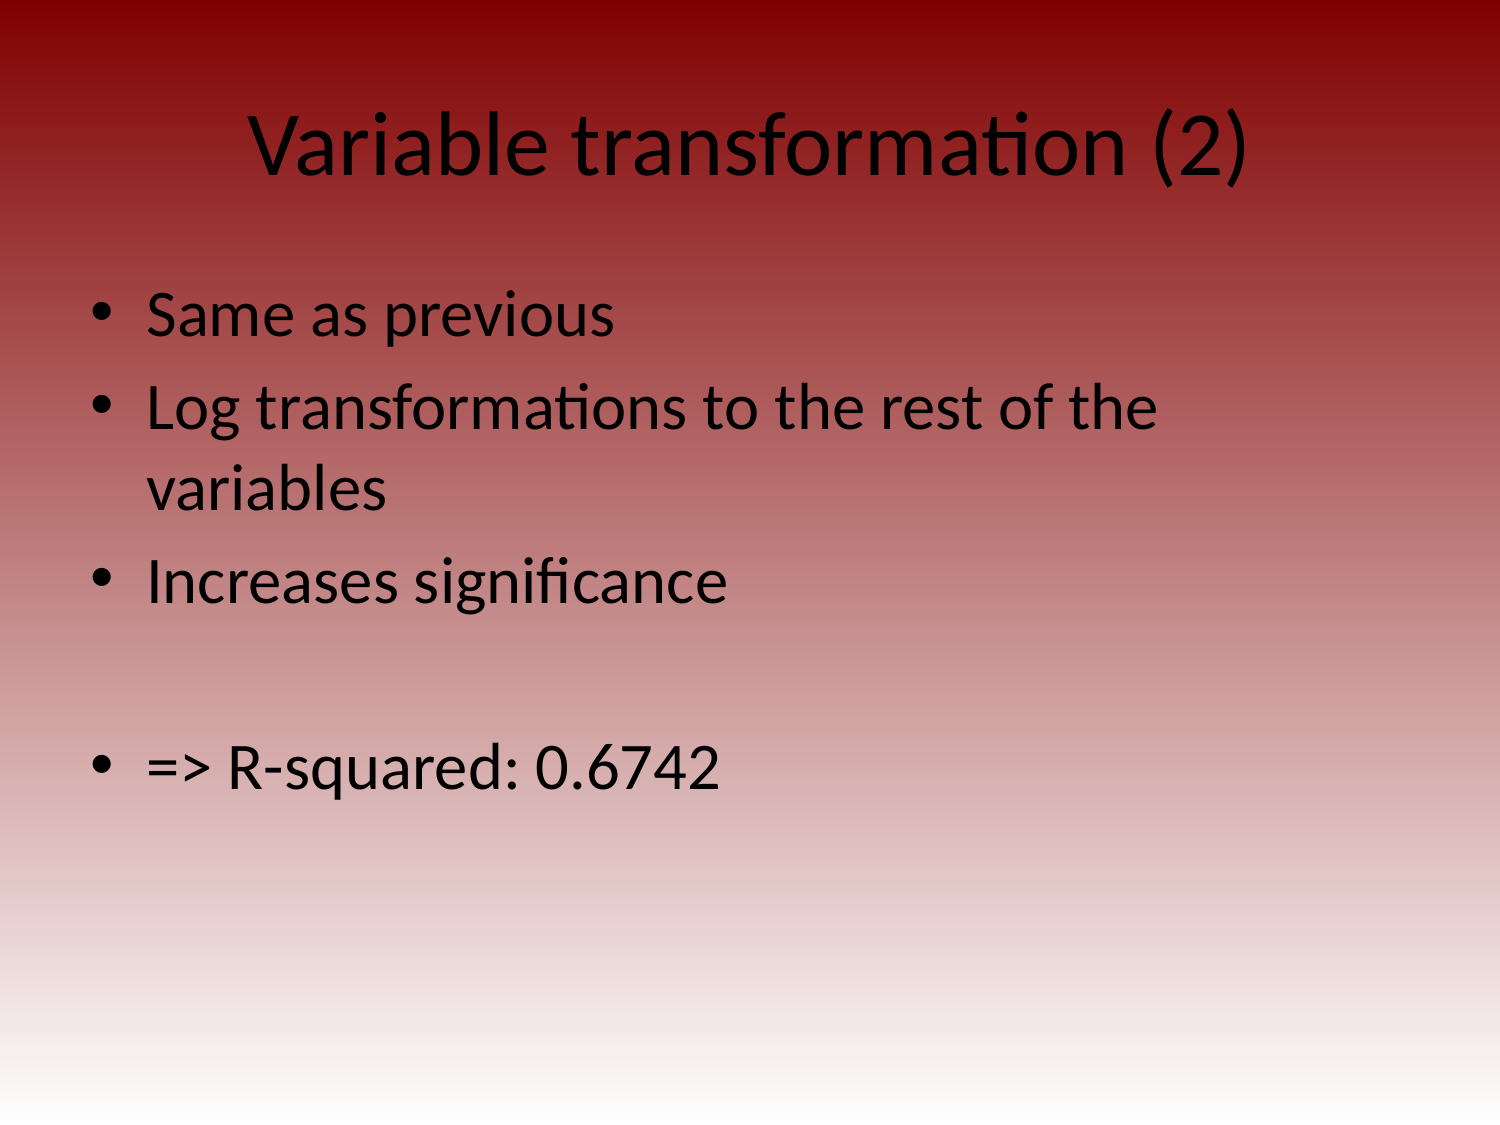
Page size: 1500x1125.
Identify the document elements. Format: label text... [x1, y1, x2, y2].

list Same as previous Log transformations to the rest of the variables Increases significance => R-squared: 0.6742 [75, 262, 1425, 1005]
title Variable transformation (2) [75, 45, 1425, 233]
